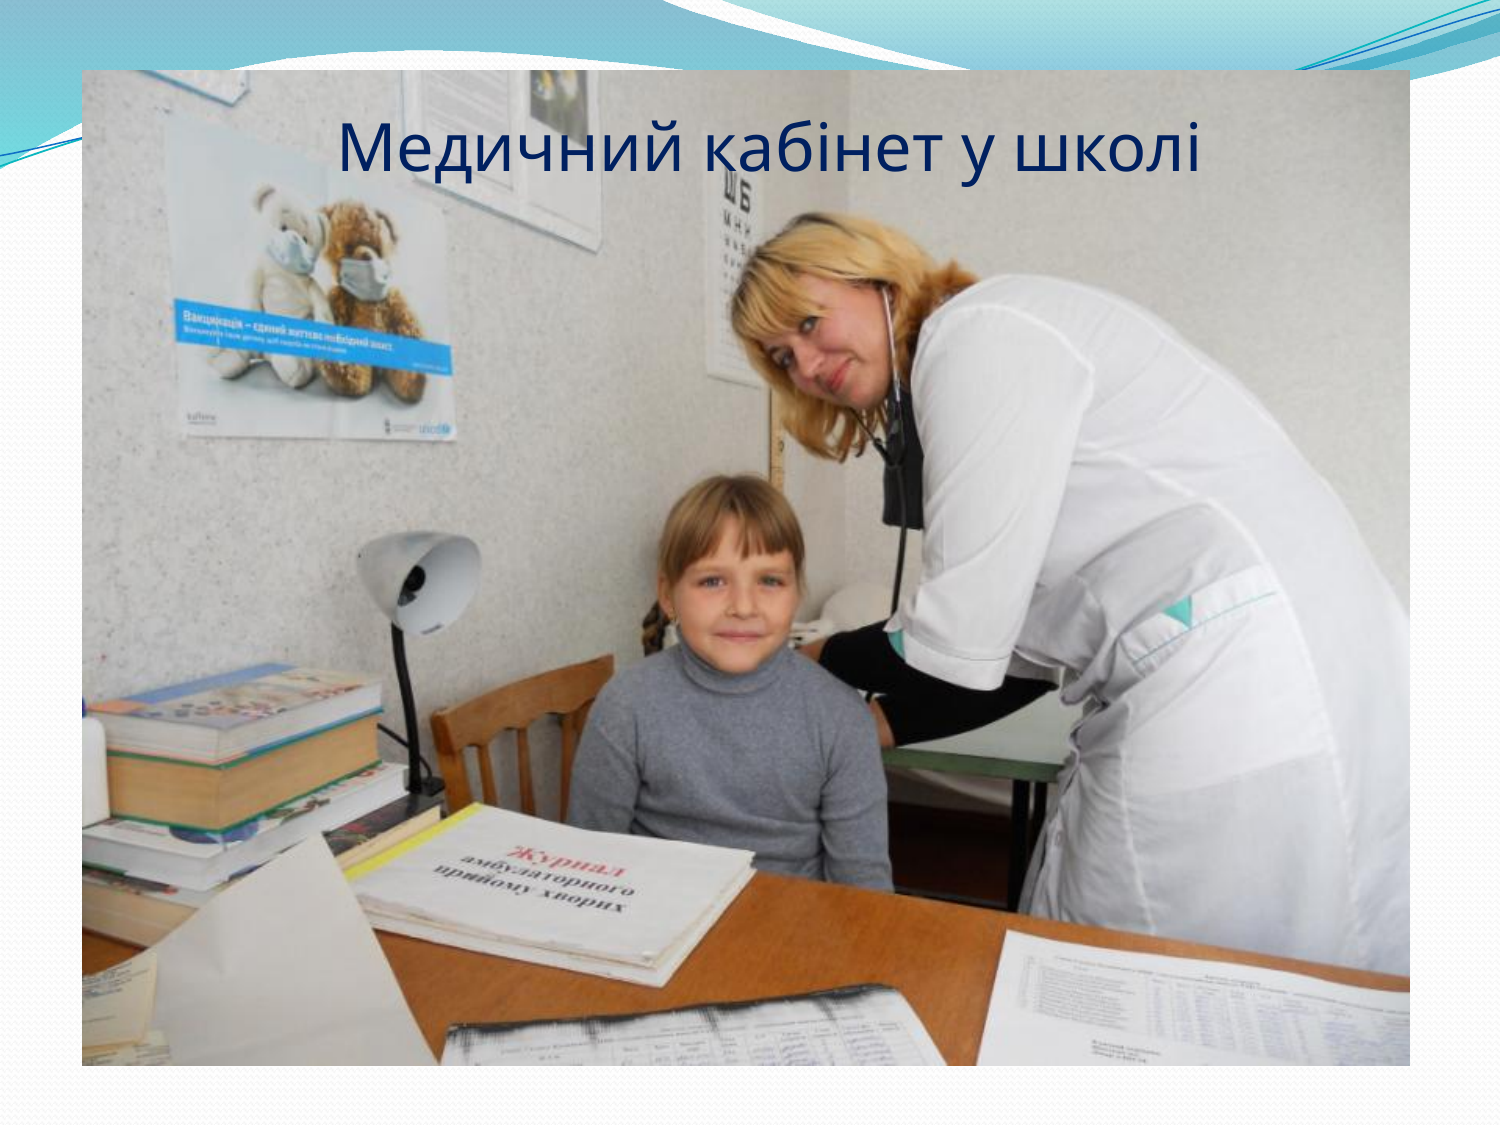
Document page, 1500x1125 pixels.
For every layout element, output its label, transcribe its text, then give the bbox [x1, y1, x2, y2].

picture [81, 70, 1410, 1067]
title Медичний кабінет у школі [88, 54, 1452, 185]
